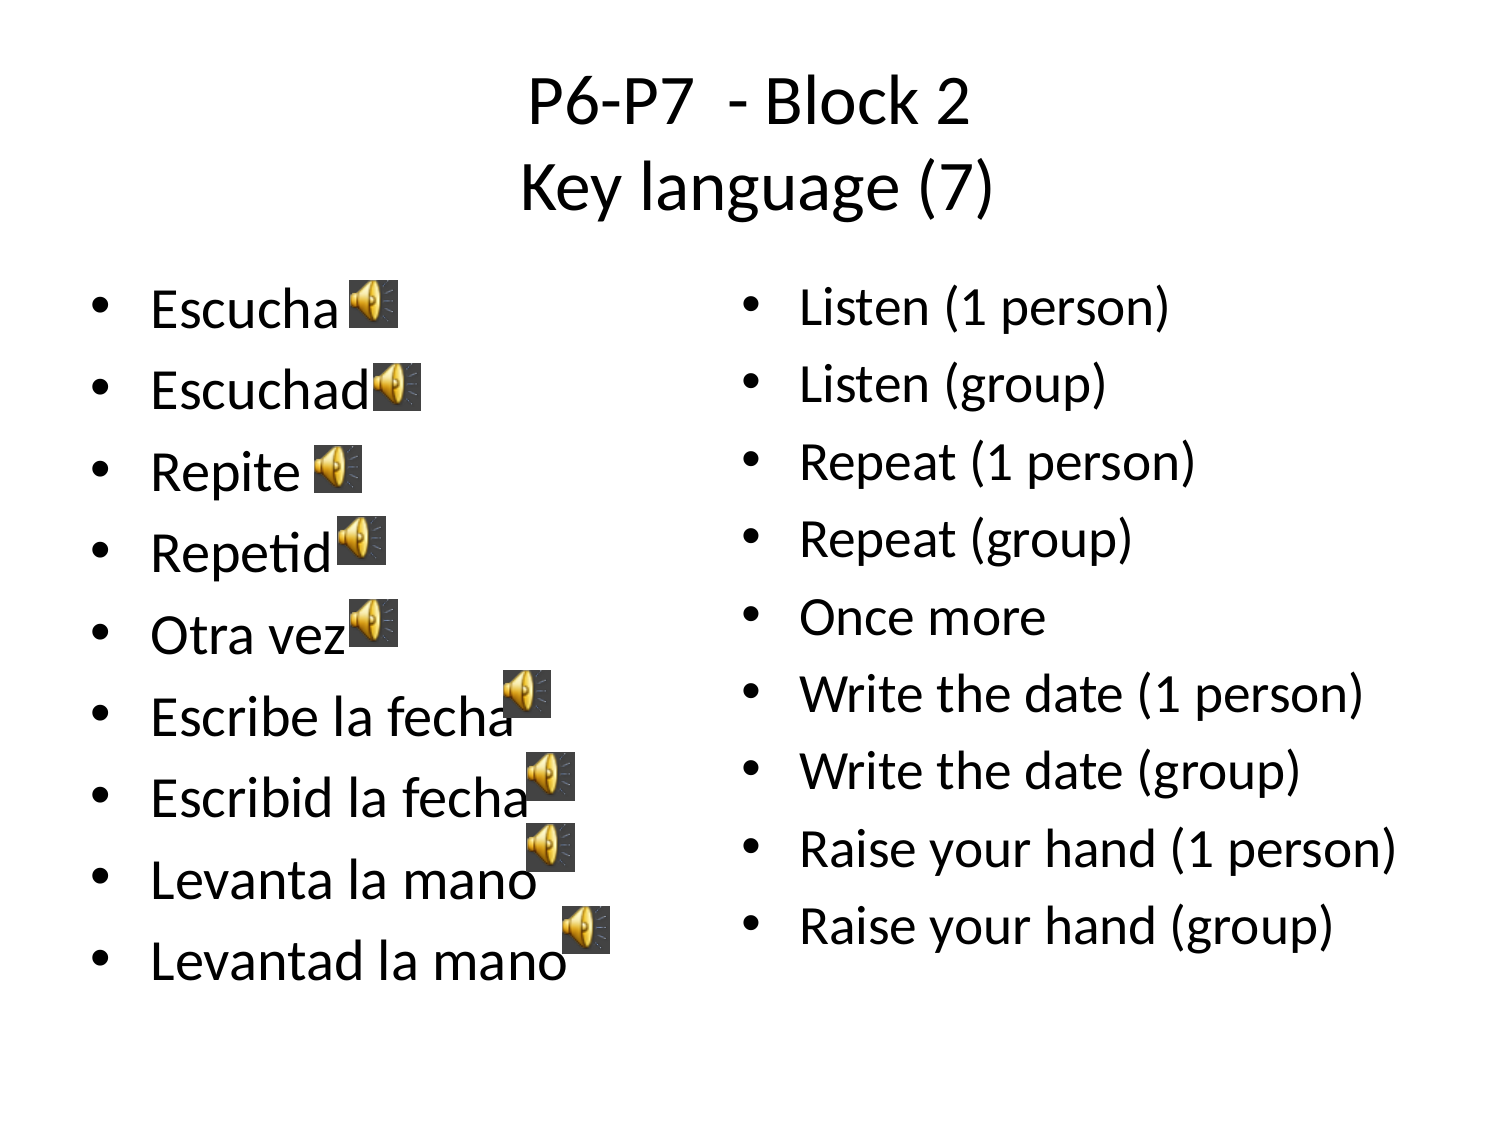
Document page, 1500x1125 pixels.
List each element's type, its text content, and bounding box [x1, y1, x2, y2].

list Escucha Escuchad Repite Repetid Otra vez Escribe la fecha Escribid la fecha Levanta la mano Levantad la mano [75, 262, 726, 1005]
picture [348, 597, 399, 649]
picture [371, 361, 423, 412]
picture [525, 822, 576, 873]
list Listen (1 person) Listen (group) Repeat (1 person) Repeat (group) Once more Write the date (1 person) Write the date (group) Raise your hand (1 person) Raise your hand (group) [726, 262, 1425, 1005]
title P6-P7 - Block 2 Key language (7) [75, 45, 1425, 233]
picture [336, 515, 387, 566]
picture [525, 751, 576, 802]
picture [560, 904, 612, 956]
picture [501, 668, 553, 719]
picture [348, 278, 399, 330]
picture [312, 444, 364, 495]
